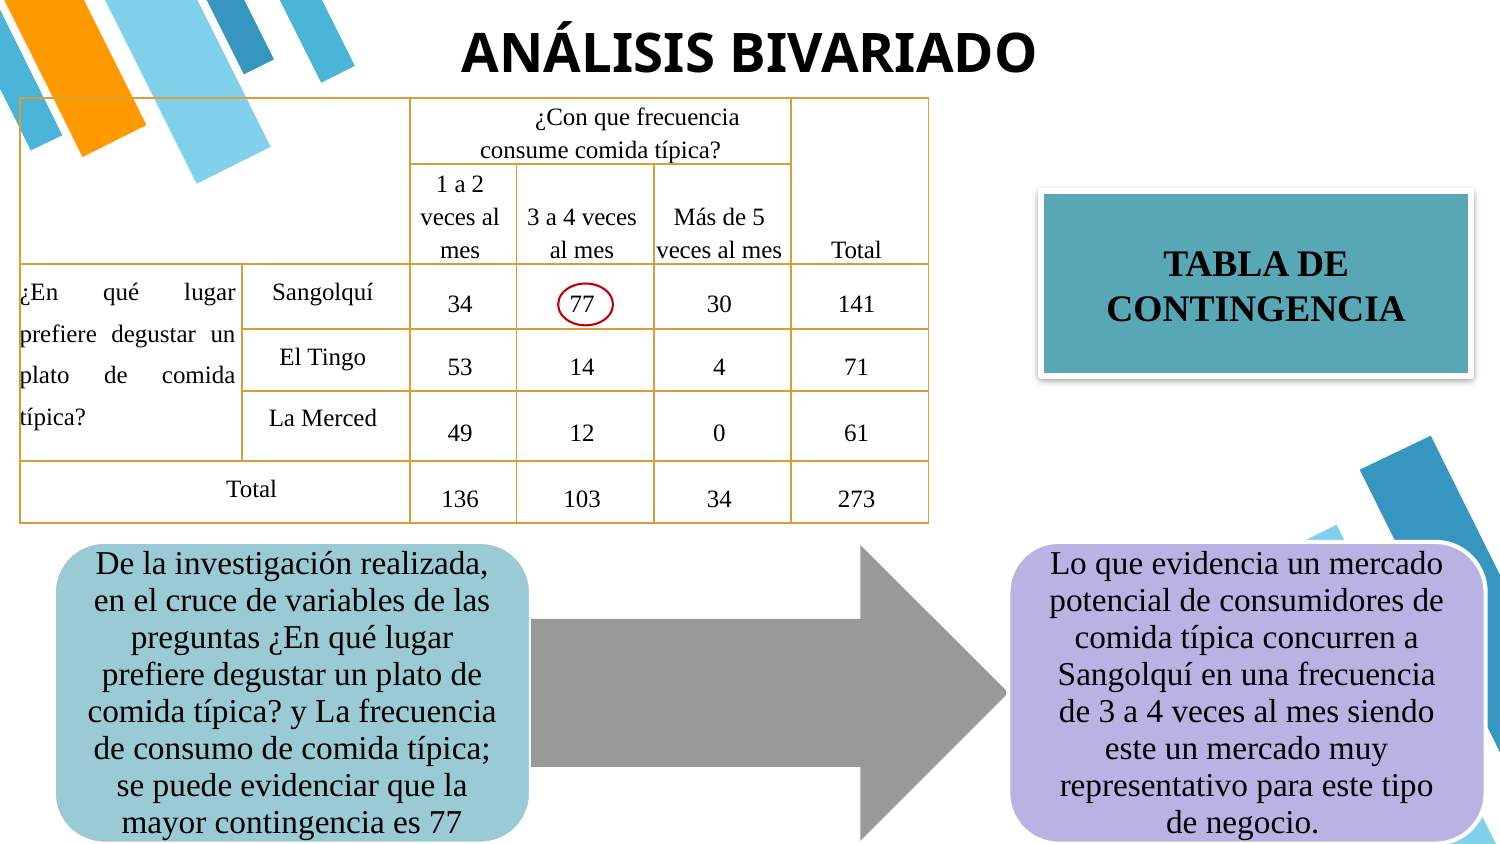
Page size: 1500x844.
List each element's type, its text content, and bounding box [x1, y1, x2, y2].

table_cell ¿En qué lugar prefiere degustar un plato de comida típica? [21, 265, 241, 460]
table_cell 4 [655, 330, 790, 390]
table_cell 1 a 2 veces al mes [411, 165, 516, 263]
table_cell 12 [517, 392, 653, 460]
table_cell 71 [792, 330, 928, 390]
table_header [21, 99, 409, 263]
table_header Total [792, 99, 928, 263]
table_cell 14 [517, 330, 653, 390]
table_cell 53 [411, 330, 516, 390]
table_cell 273 [792, 462, 928, 522]
table_cell Total [21, 462, 409, 522]
table_cell Sangolquí [243, 265, 409, 328]
text_box ANÁLISIS BIVARIADO [406, 10, 1094, 92]
table_cell 0 [655, 392, 790, 460]
table_cell 3 a 4 veces al mes [517, 165, 653, 263]
table_cell 49 [411, 392, 516, 460]
table_cell Más de 5 veces al mes [655, 165, 790, 263]
table_cell 61 [792, 392, 928, 460]
text_box [558, 283, 613, 326]
table_header ¿Con que frecuencia consume comida típica? [411, 99, 790, 163]
table_cell 34 [411, 265, 516, 328]
table_cell El Tingo [243, 330, 409, 390]
table_cell 77 [517, 265, 653, 328]
table_cell 34 [655, 462, 790, 522]
table_cell 141 [792, 265, 928, 328]
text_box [53, 541, 1486, 844]
table_cell 30 [655, 265, 790, 328]
table_cell 103 [517, 462, 653, 522]
text_box TABLA DE CONTINGENCIA [1038, 188, 1474, 379]
table_cell La Merced [243, 392, 409, 460]
table_cell 136 [411, 462, 516, 522]
